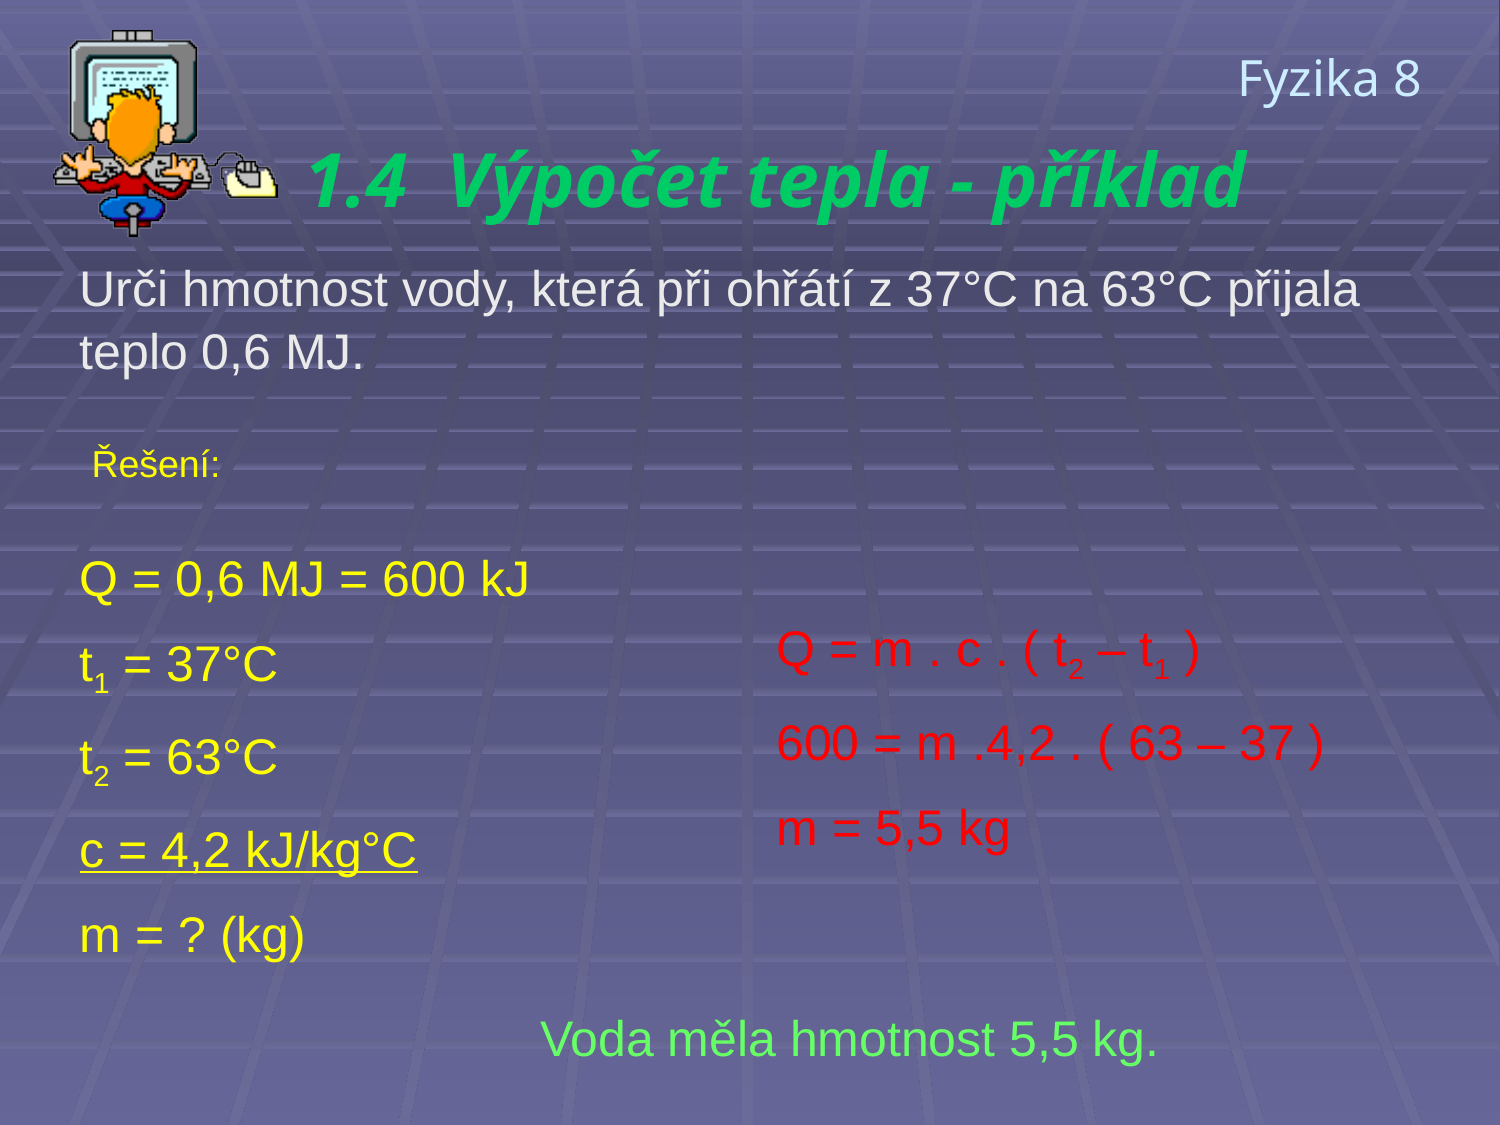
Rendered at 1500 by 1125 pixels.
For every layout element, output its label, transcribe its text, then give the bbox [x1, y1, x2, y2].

text_box Řešení: [76, 432, 254, 493]
title Fyzika 8 [1186, 30, 1473, 114]
text_box Voda měla hmotnost 5,5 kg. [525, 999, 1388, 1075]
text_box Q = m . c . ( t2 – t1 ) 600 = m .4,2 . ( 63 – 37 ) m = 5,5 kg [761, 609, 1400, 863]
text_box 1.4 Výpočet tepla - příklad [289, 125, 1500, 231]
picture [52, 30, 278, 237]
subtitle Urči hmotnost vody, která při ohřátí z 37°C na 63°C přijala teplo 0,6 MJ. [64, 255, 1471, 457]
text_box Q = 0,6 MJ = 600 kJ t1 = 37°C t2 = 63°C c = 4,2 kJ/kg°C m = ? (kg) [64, 538, 561, 970]
